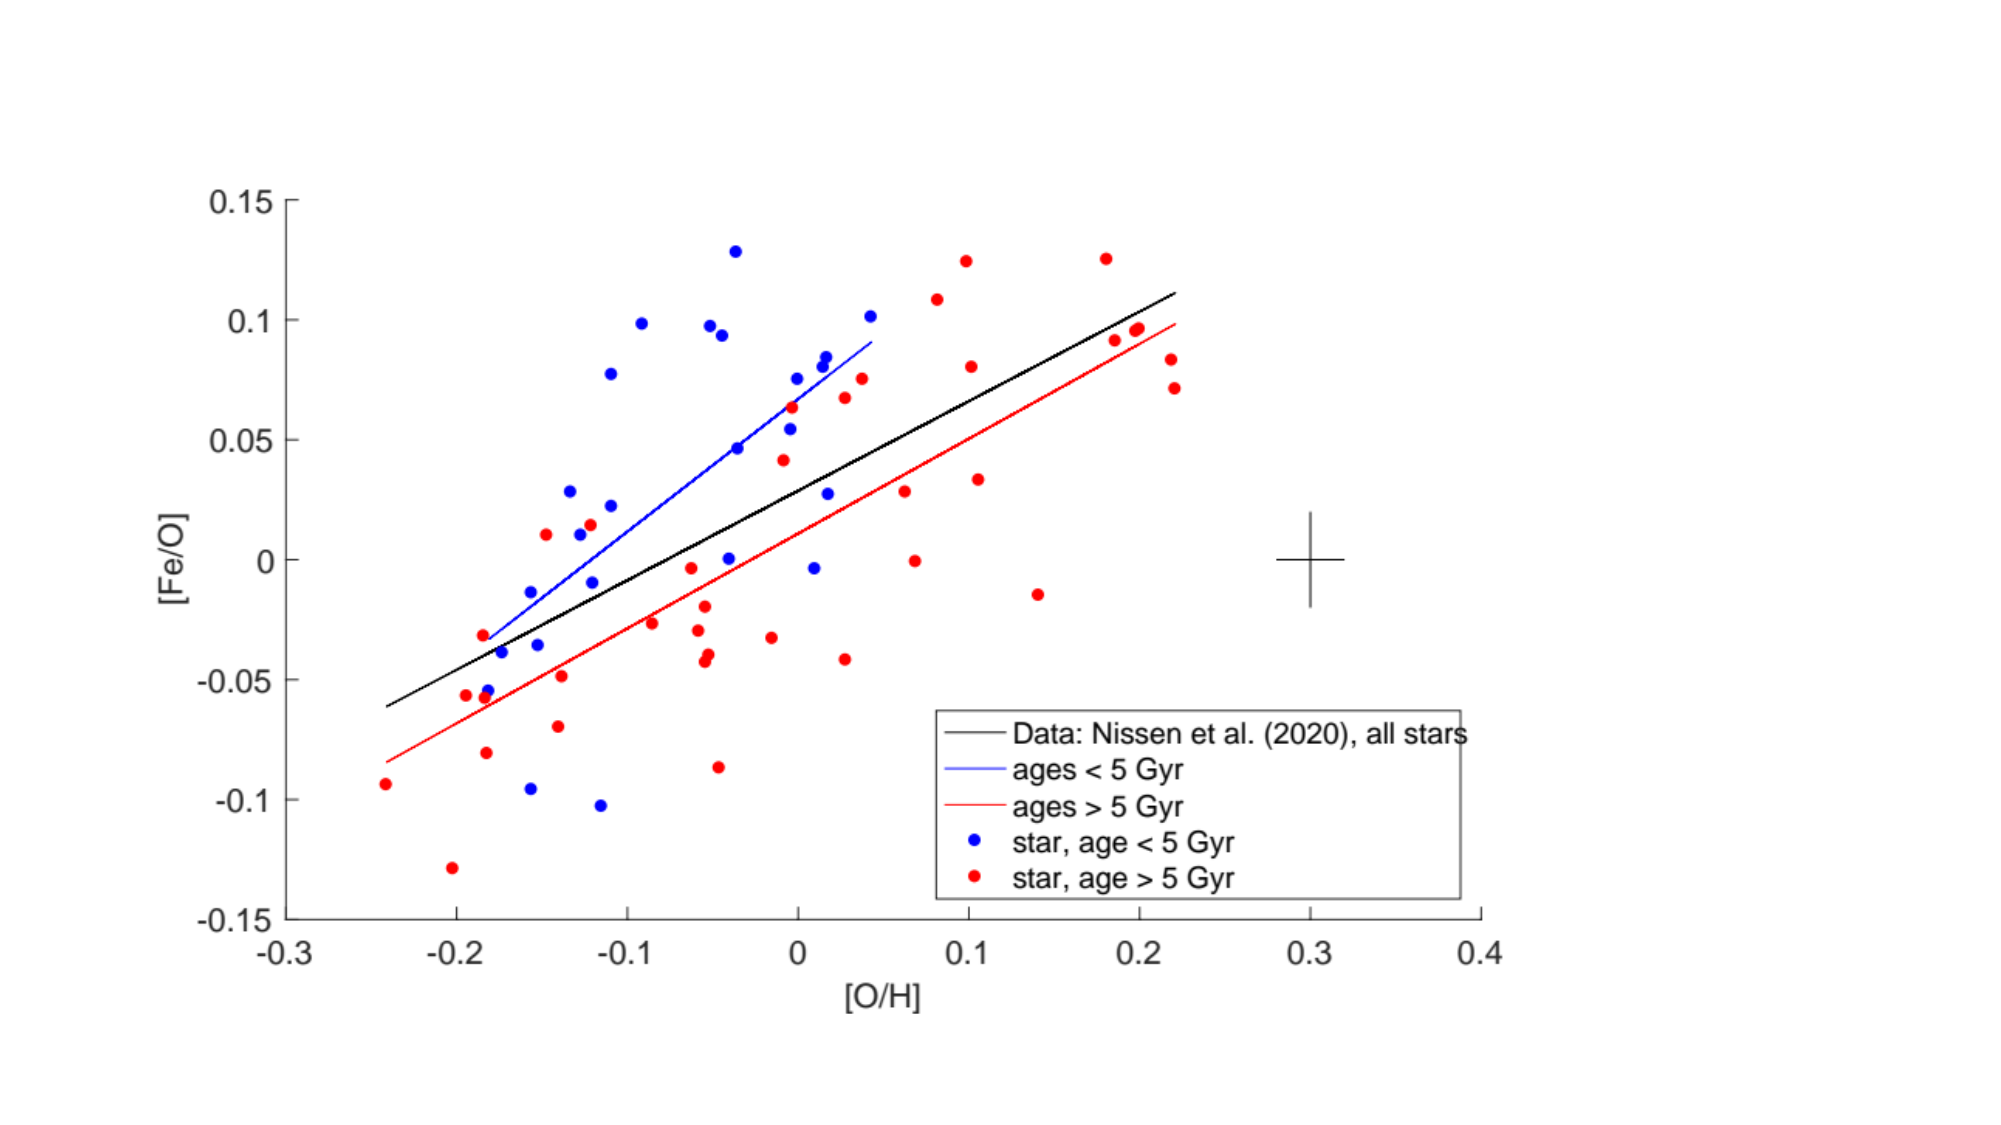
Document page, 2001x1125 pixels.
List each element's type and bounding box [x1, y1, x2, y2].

list [86, 134, 1625, 1014]
